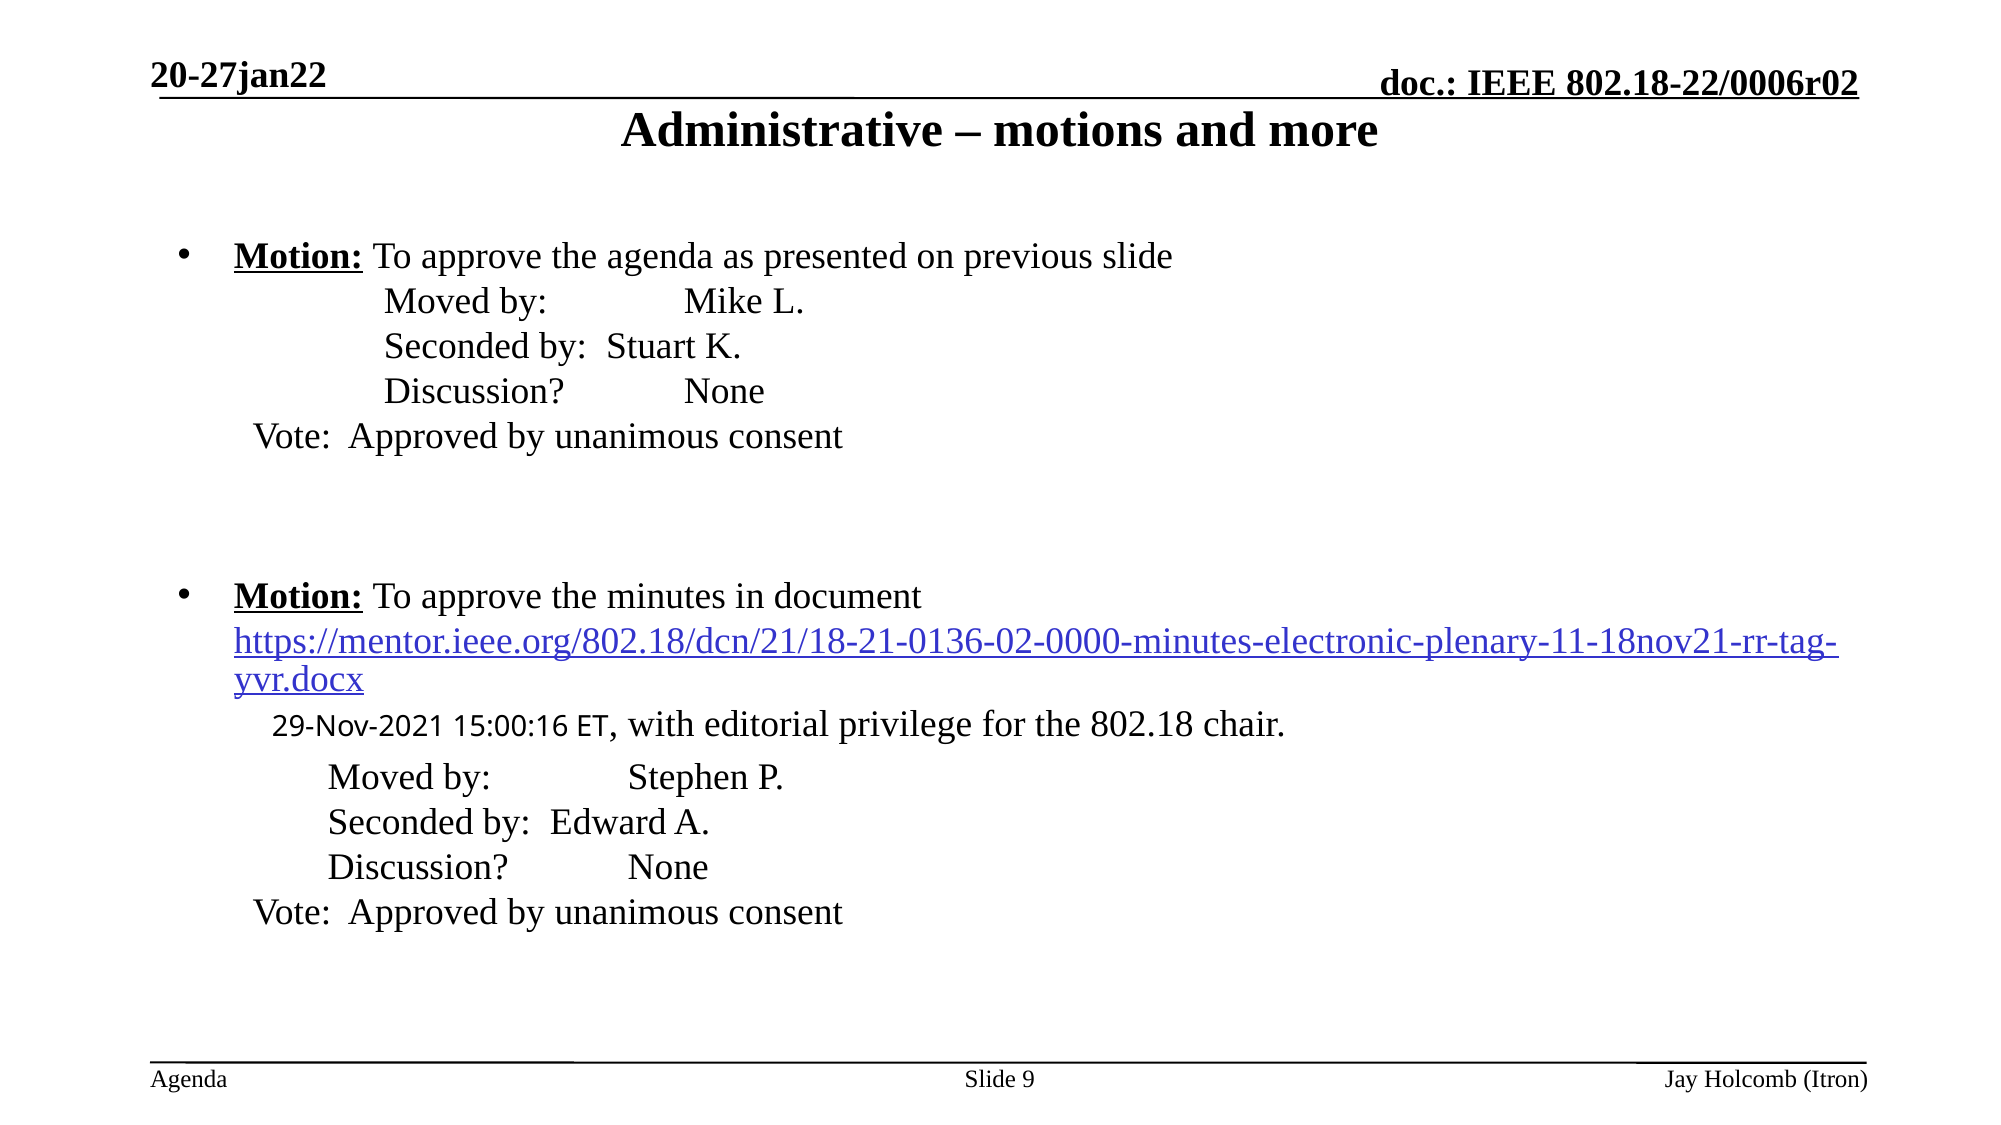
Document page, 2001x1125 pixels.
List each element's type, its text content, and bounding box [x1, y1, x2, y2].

slide_number Slide 9 [933, 1061, 1067, 1123]
footer Jay Holcomb (Itron) [1171, 1061, 1869, 1093]
list Motion: To approve the agenda as presented on previous slide Moved by: Mike L. Seconded by: Stuart K. Discussion? None Vote: Approved by unanimous consent Motion: To approve the minutes in document https://mentor.ieee.org/802.18/dcn/21/18-21-0136-02-0000-minutes-electronic-plenary-11-18nov21-rr-tag-yvr.docx 29-Nov-2021 15:00:16 ET, with editorial privilege for the 802.18 chair. Moved by: Stephen P. Seconded by: Edward A. Discussion? None Vote: Approved by unanimous consent [162, 97, 1863, 1048]
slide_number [149, 49, 651, 95]
title Administrative – motions and more [362, 87, 1638, 97]
